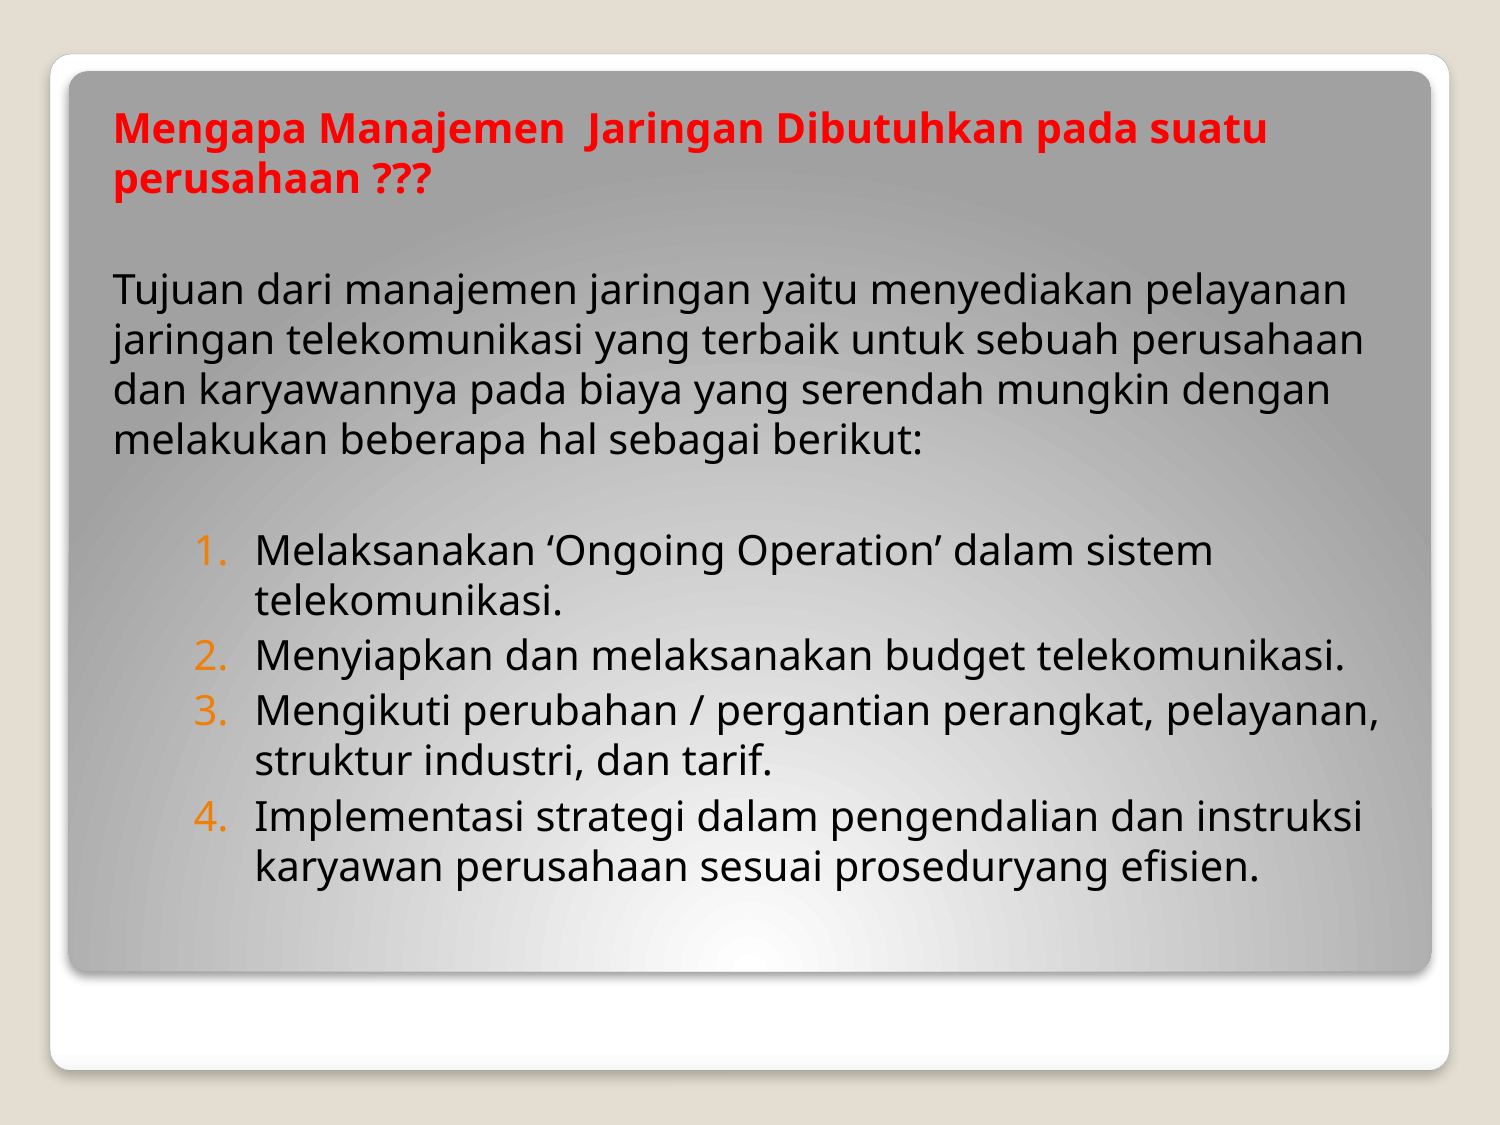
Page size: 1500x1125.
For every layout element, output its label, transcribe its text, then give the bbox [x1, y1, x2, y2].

list Mengapa Manajemen Jaringan Dibutuhkan pada suatu perusahaan ??? Tujuan dari manajemen jaringan yaitu menyediakan pelayanan jaringan telekomunikasi yang terbaik untuk sebuah perusahaan dan karyawannya pada biaya yang serendah mungkin dengan melakukan beberapa hal sebagai berikut: Melaksanakan ‘Ongoing Operation’ dalam sistem telekomunikasi. Menyiapkan dan melaksanakan budget telekomunikasi. Mengikuti perubahan / pergantian perangkat, pelayanan, struktur industri, dan tarif. Implementasi strategi dalam pengendalian dan instruksi karyawan perusahaan sesuai proseduryang efisien. [82, 86, 1425, 914]
